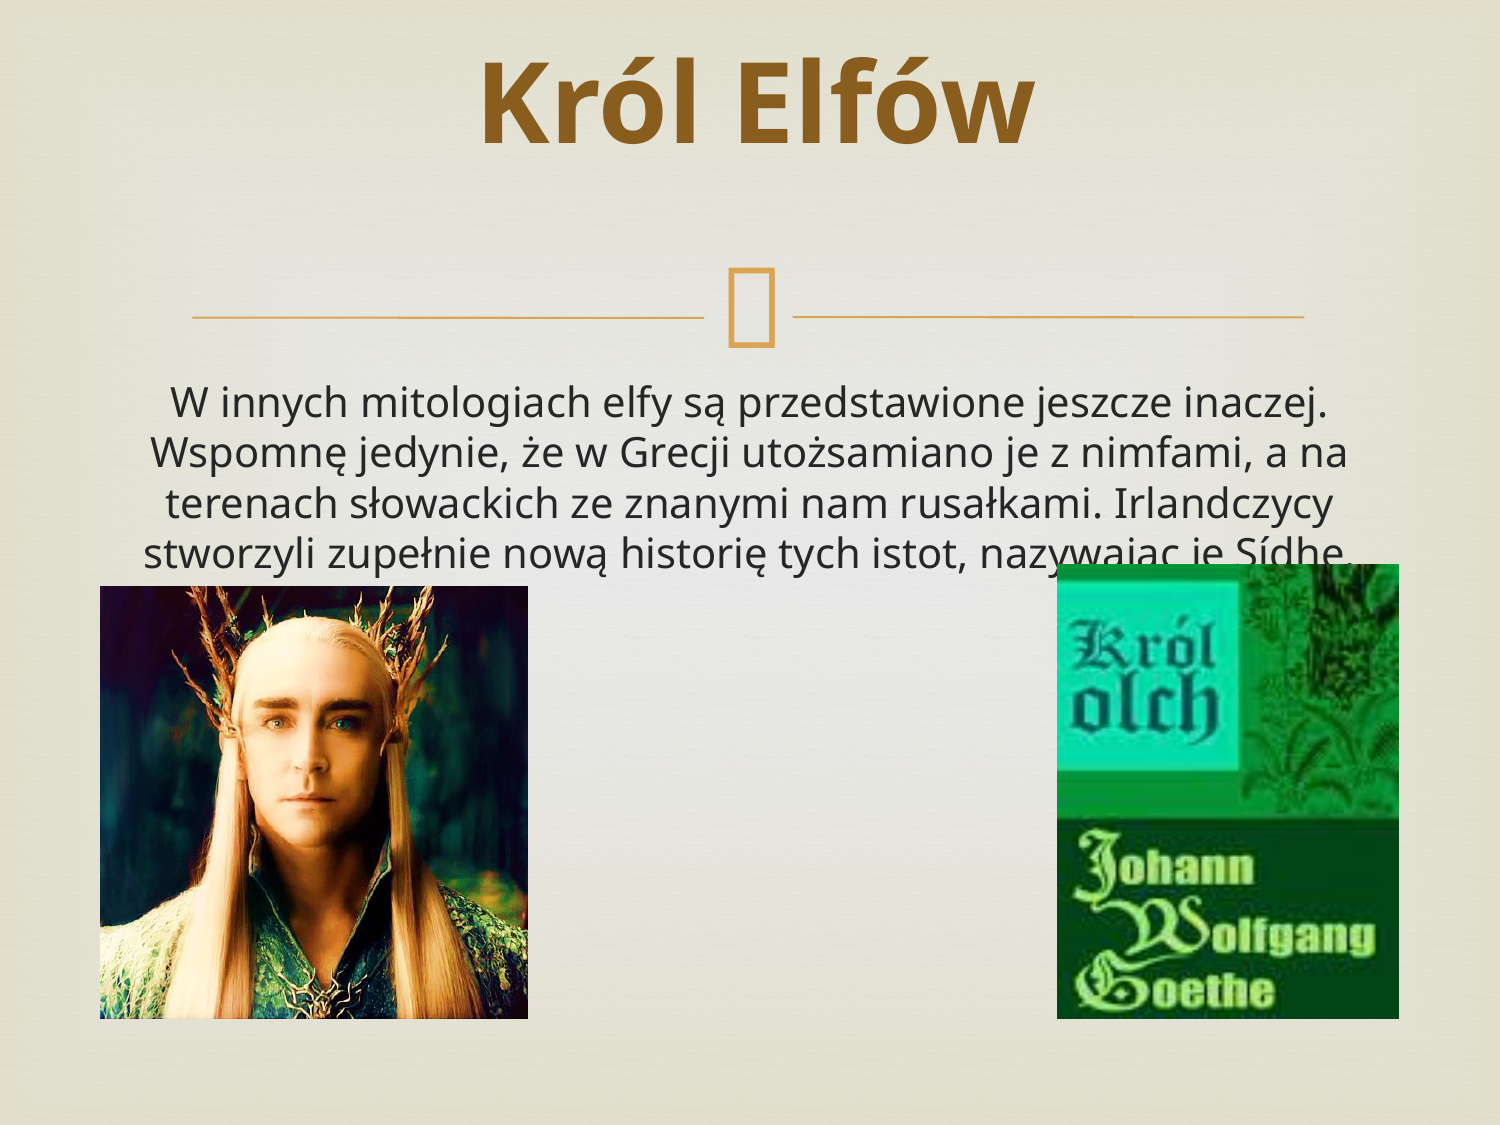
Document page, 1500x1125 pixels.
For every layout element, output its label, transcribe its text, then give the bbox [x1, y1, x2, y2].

list W innych mitologiach elfy są przedstawione jeszcze inaczej. Wspomnę jedynie, że w Grecji utożsamiano je z nimfami, a na terenach słowackich ze znanymi nam rusałkami. Irlandczycy stworzyli zupełnie nową historię tych istot, nazywając je Sídhe. [114, 368, 1386, 1005]
picture [99, 585, 528, 1020]
picture [1056, 563, 1399, 1020]
title Król Elfów [112, 66, 1400, 267]
